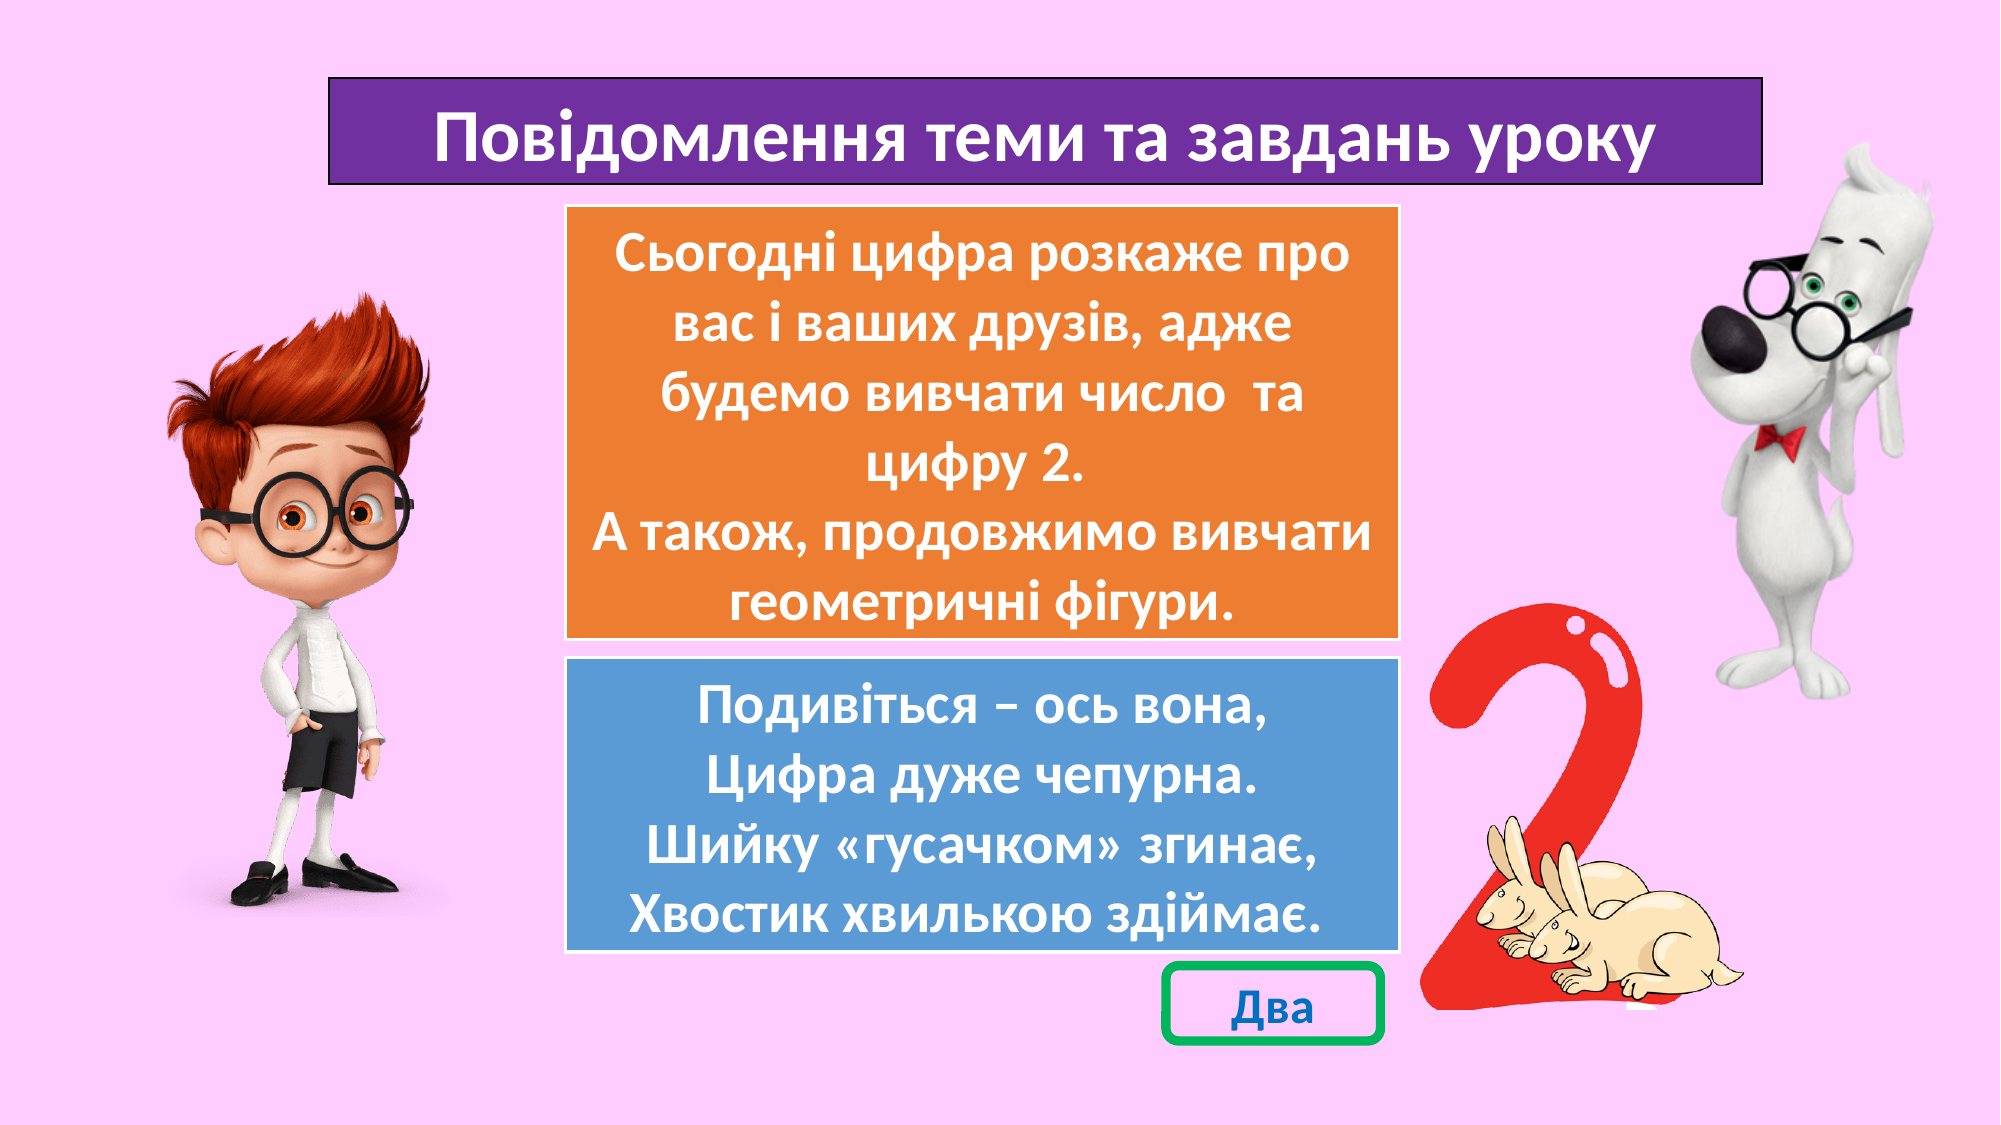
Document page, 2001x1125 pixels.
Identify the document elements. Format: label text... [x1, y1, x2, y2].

text_box Повідомлення теми та завдань уроку [328, 77, 1763, 185]
text_box Подивіться – ось вона, Цифра дуже чепурна. Шийку «гусачком» згинає, Хвостик хвилькою здіймає. [564, 656, 1401, 954]
picture [1420, 140, 1979, 1010]
text_box Сьогодні цифра розкаже про вас і ваших друзів, адже будемо вивчати число та цифру 2. А також, продовжимо вивчати геометричні фігури. [564, 204, 1401, 641]
text_box Два [1164, 964, 1382, 1042]
picture [167, 289, 452, 917]
